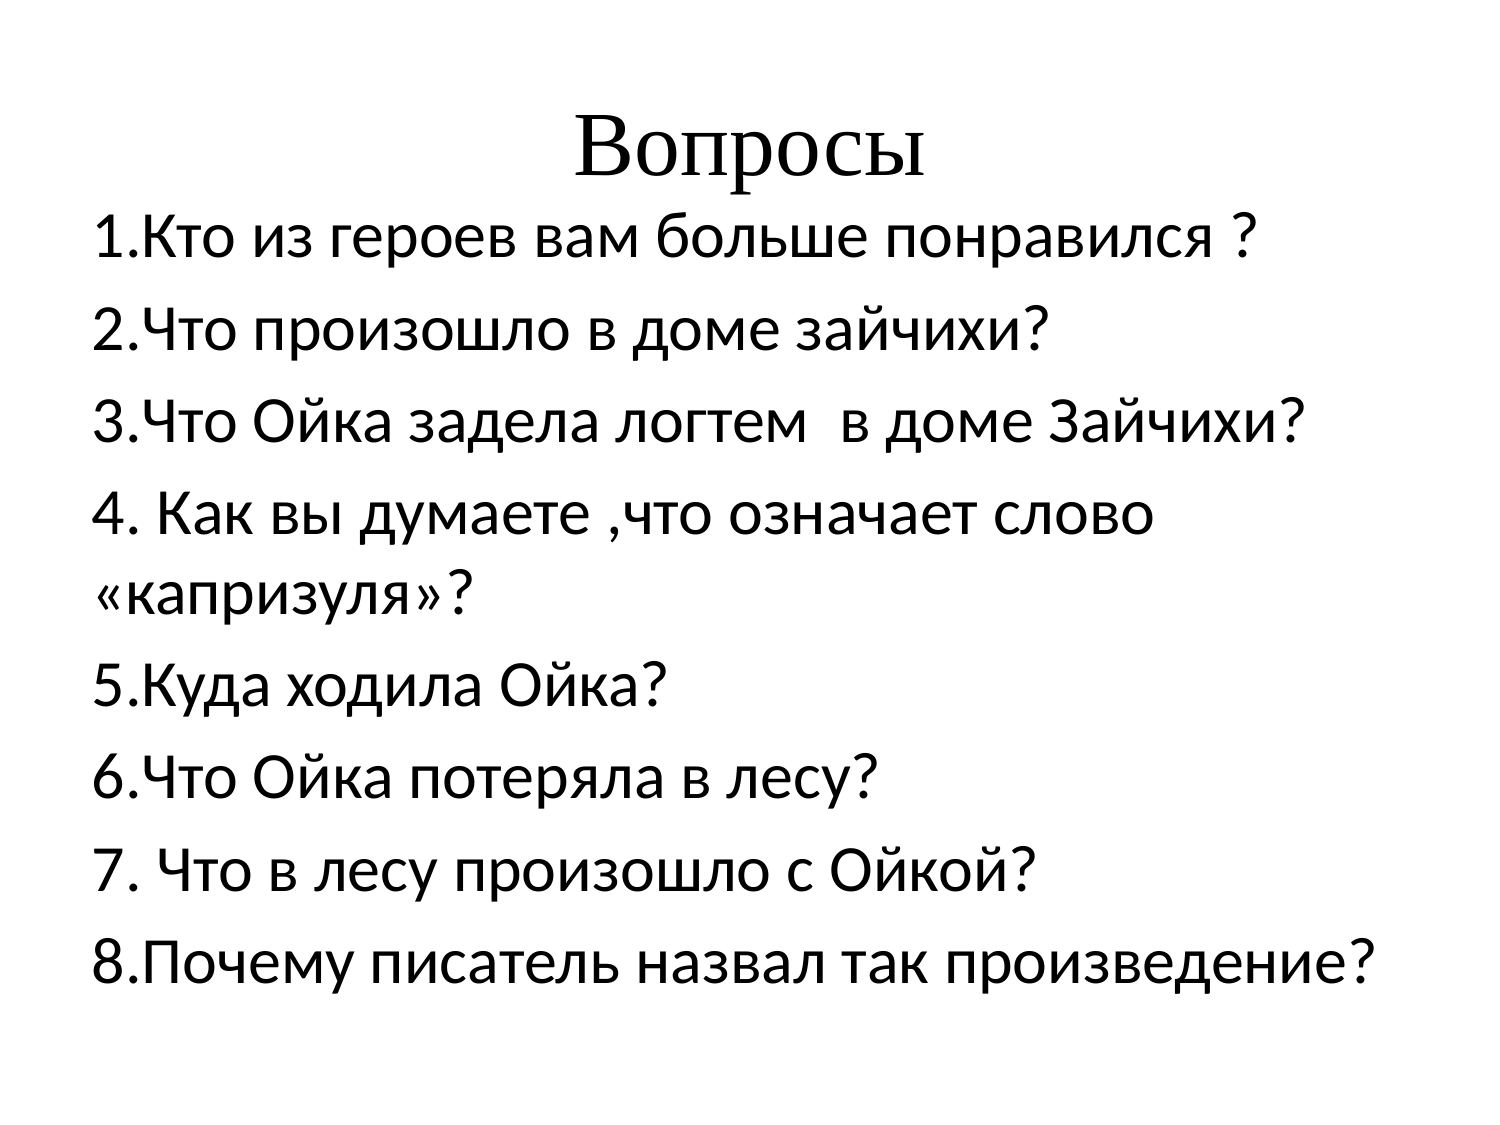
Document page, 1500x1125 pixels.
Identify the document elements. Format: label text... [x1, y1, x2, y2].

list 1.Кто из героев вам больше понравился ? 2.Что произошло в доме зайчихи? 3.Что Ойка задела логтем в доме Зайчихи? 4. Как вы думаете ,что означает слово «капризуля»? 5.Куда ходила Ойка? 6.Что Ойка потеряла в лесу? 7. Что в лесу произошло с Ойкой? 8.Почему писатель назвал так произведение? [76, 184, 1425, 1005]
title Вопросы [75, 45, 1425, 233]
